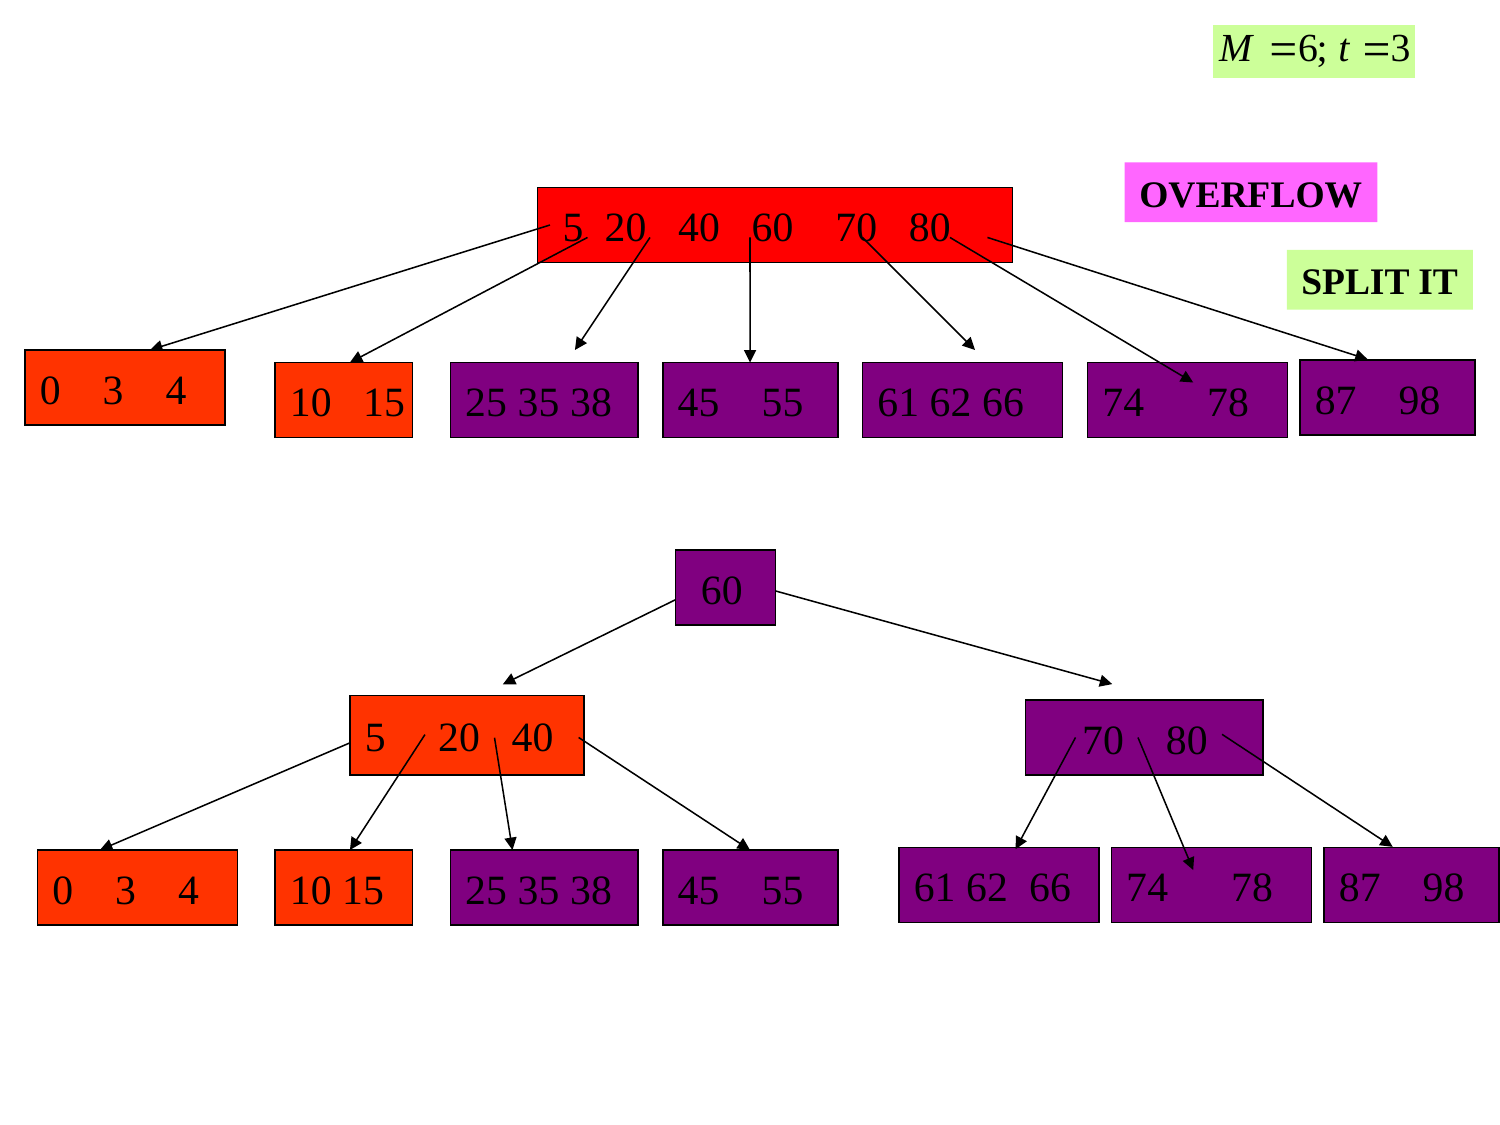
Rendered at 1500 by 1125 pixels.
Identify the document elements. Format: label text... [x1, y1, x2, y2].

text_box 25 35 38 [450, 849, 638, 925]
text_box 74 78 [1111, 847, 1312, 923]
text_box [578, 737, 751, 850]
text_box [150, 224, 551, 349]
text_box [494, 737, 517, 850]
text_box 5 20 40 [349, 695, 584, 775]
text_box [349, 237, 588, 363]
text_box 61 62 66 [862, 362, 1063, 438]
text_box 60 [675, 549, 776, 625]
text_box 25 35 38 [450, 362, 638, 438]
text_box 10 15 [274, 849, 413, 925]
text_box OVERFLOW [1124, 162, 1378, 223]
text_box [776, 590, 1113, 687]
text_box 5 20 40 60 70 80 [537, 187, 1013, 263]
text_box 87 98 [1299, 360, 1475, 436]
text_box [1015, 737, 1076, 850]
text_box 45 55 [663, 849, 838, 925]
text_box SPLIT IT [1286, 249, 1473, 310]
text_box [100, 743, 349, 849]
text_box [349, 734, 426, 850]
text_box 0 3 4 [24, 349, 225, 425]
text_box 61 62 66 [898, 847, 1099, 923]
text_box 0 3 4 [37, 849, 238, 925]
text_box [1222, 734, 1393, 847]
text_box 74 78 [1087, 362, 1288, 438]
text_box [574, 237, 651, 350]
text_box [1137, 737, 1195, 871]
text_box 87 98 [1323, 847, 1499, 923]
text_box 10 15 [274, 362, 413, 438]
text_box 45 55 [663, 362, 838, 438]
text_box [862, 237, 976, 350]
text_box [502, 599, 675, 685]
text_box [987, 237, 1368, 362]
text_box [949, 237, 1194, 383]
text_box 70 80 [1025, 699, 1263, 775]
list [1212, 24, 1415, 79]
text_box [743, 237, 757, 363]
